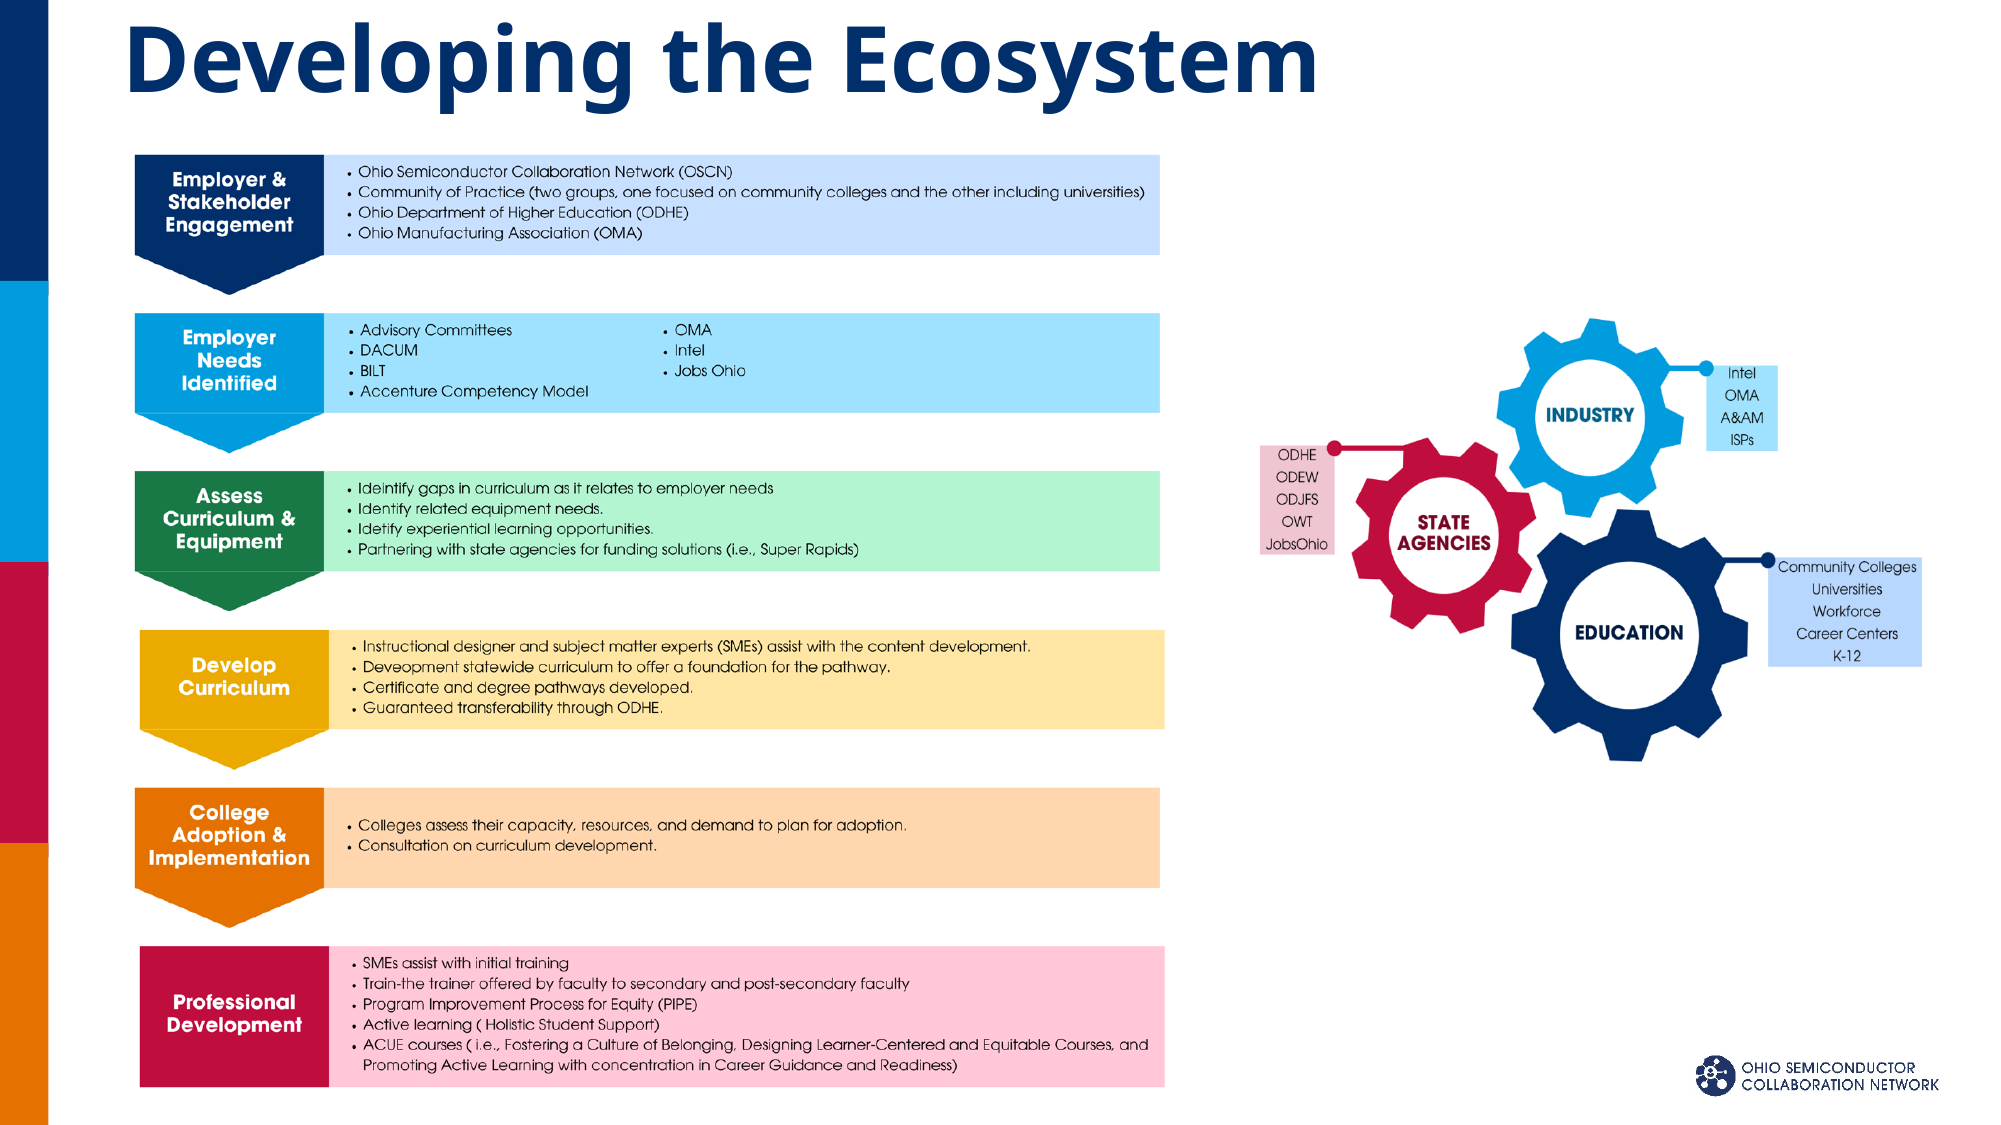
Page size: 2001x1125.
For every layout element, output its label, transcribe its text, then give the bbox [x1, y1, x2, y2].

title Developing the Ecosystem [122, 0, 1878, 112]
picture [56, 127, 2000, 1125]
picture [1679, 1053, 1952, 1100]
